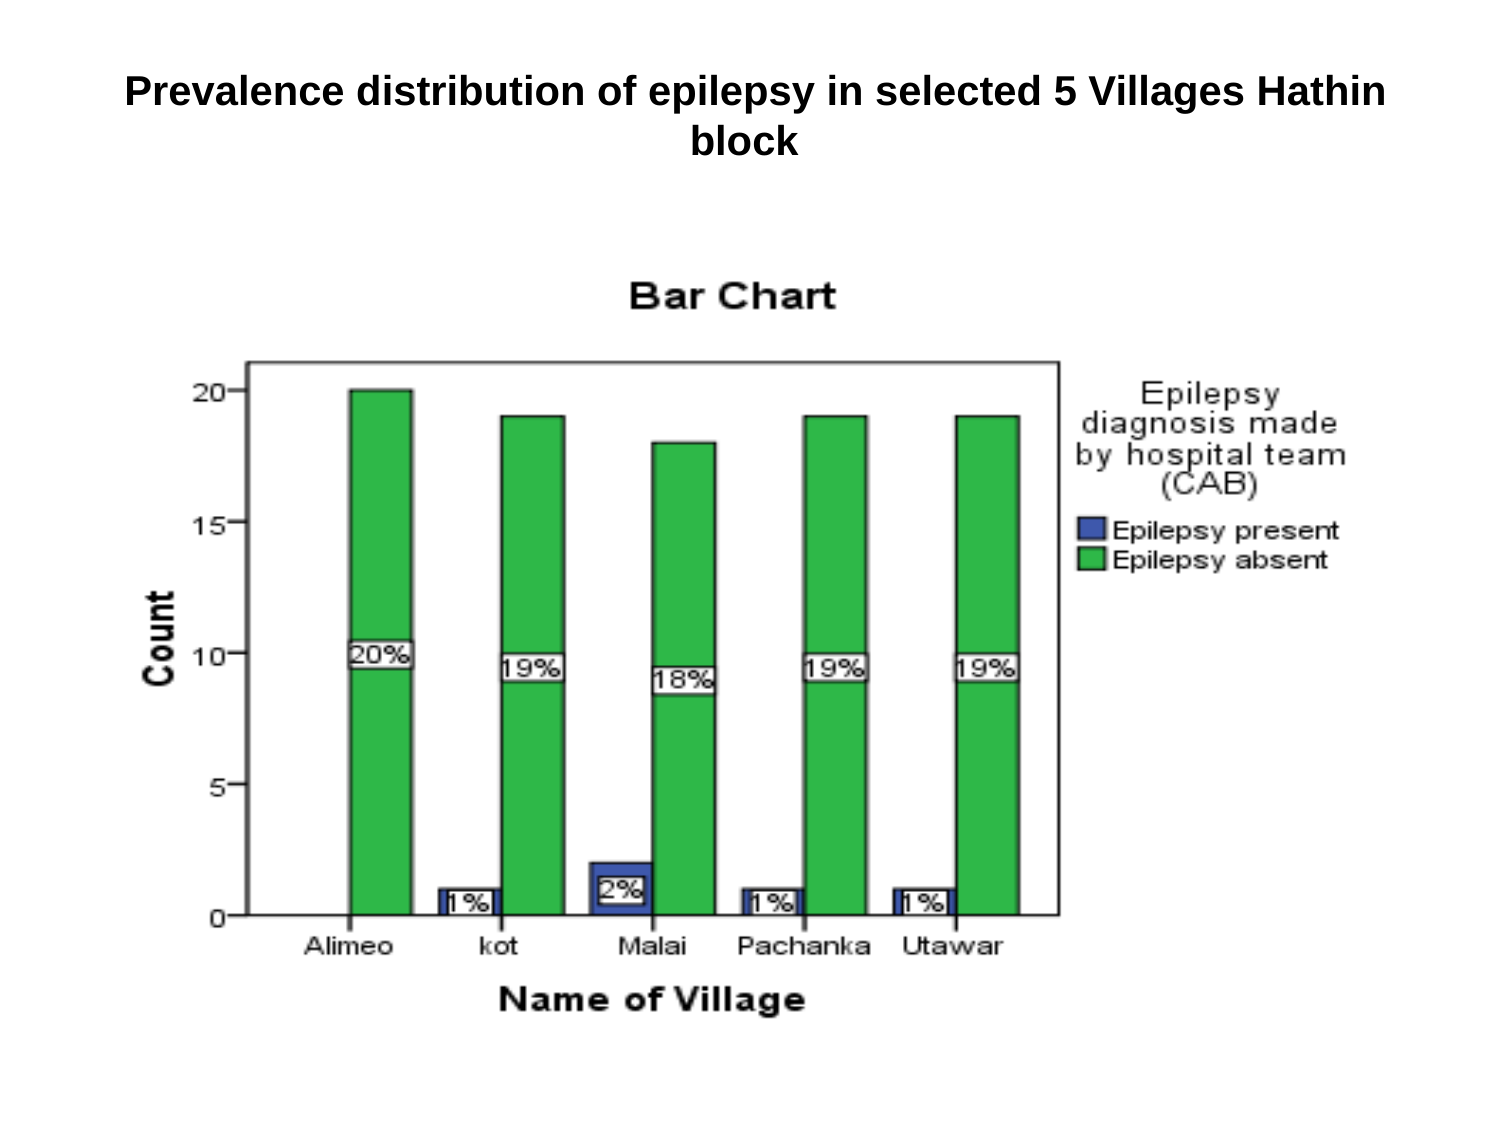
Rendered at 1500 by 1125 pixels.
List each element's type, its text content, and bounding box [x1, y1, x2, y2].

title Prevalence distribution of epilepsy in selected 5 Villages Hathin block [75, 45, 1425, 233]
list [74, 199, 1388, 1051]
